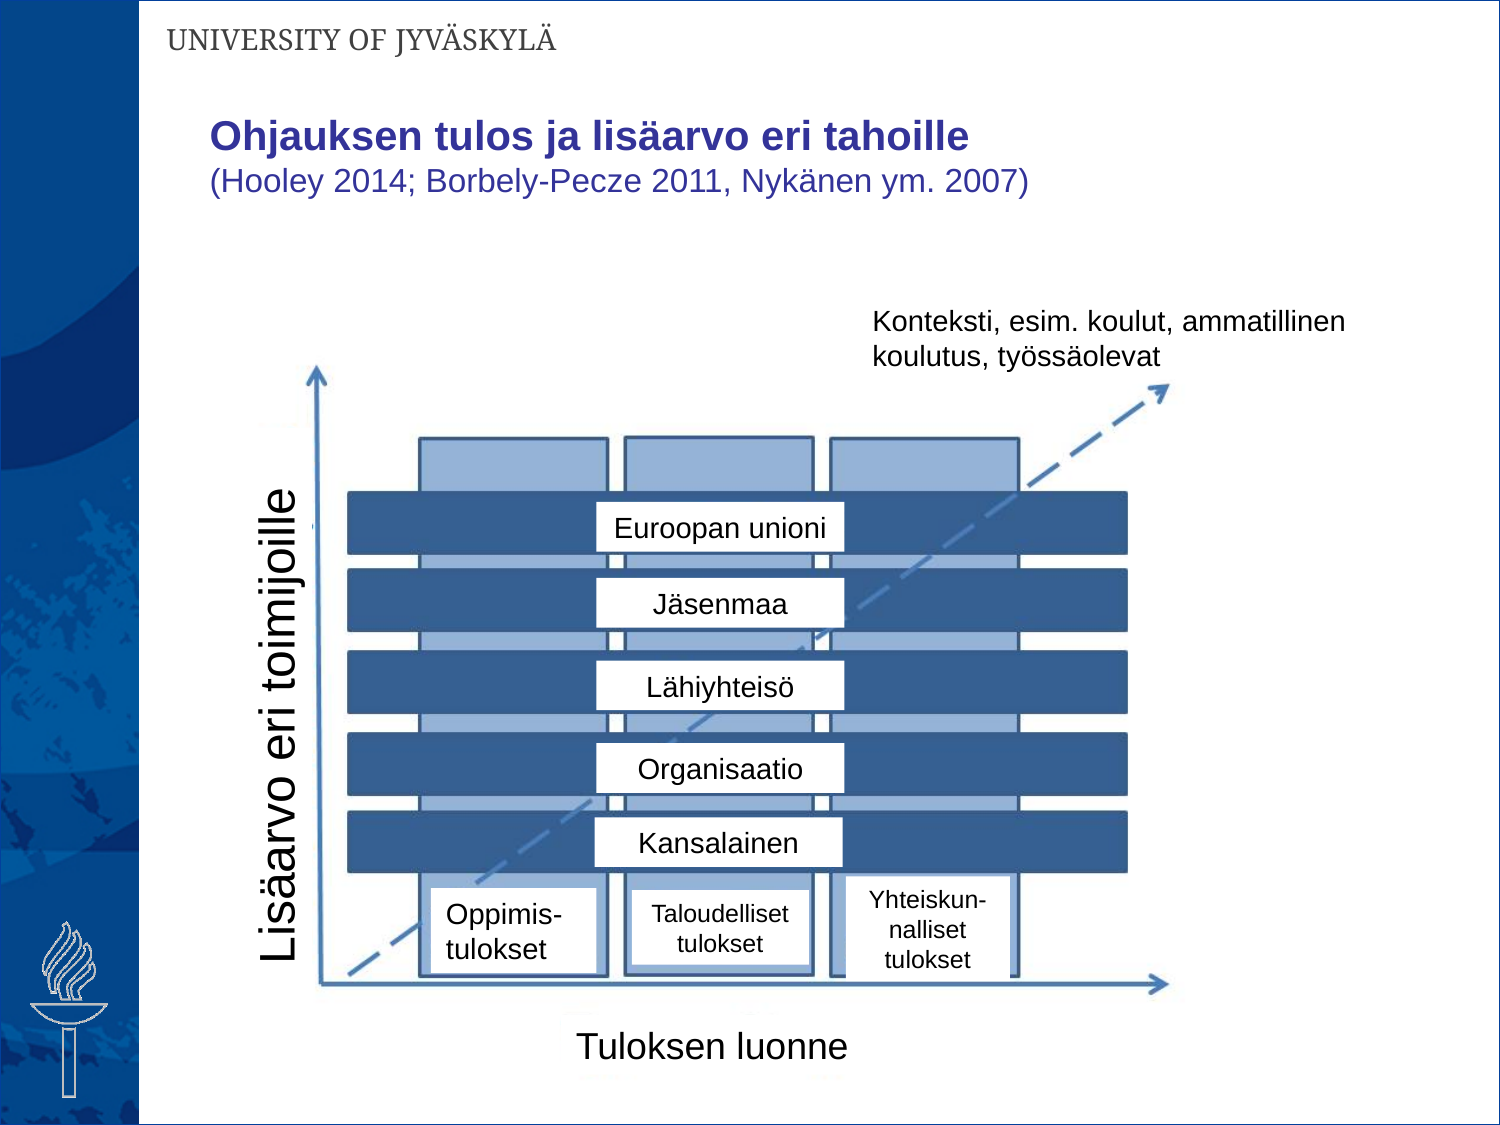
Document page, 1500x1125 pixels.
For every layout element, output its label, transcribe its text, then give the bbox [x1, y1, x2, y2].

text_box Ohjauksen tulos ja lisäarvo eri tahoille (Hooley 2014; Borbely-Pecze 2011, Nykänen ym. 2007) [194, 101, 1270, 207]
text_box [182, 250, 1377, 1118]
picture [1, 1, 139, 1124]
